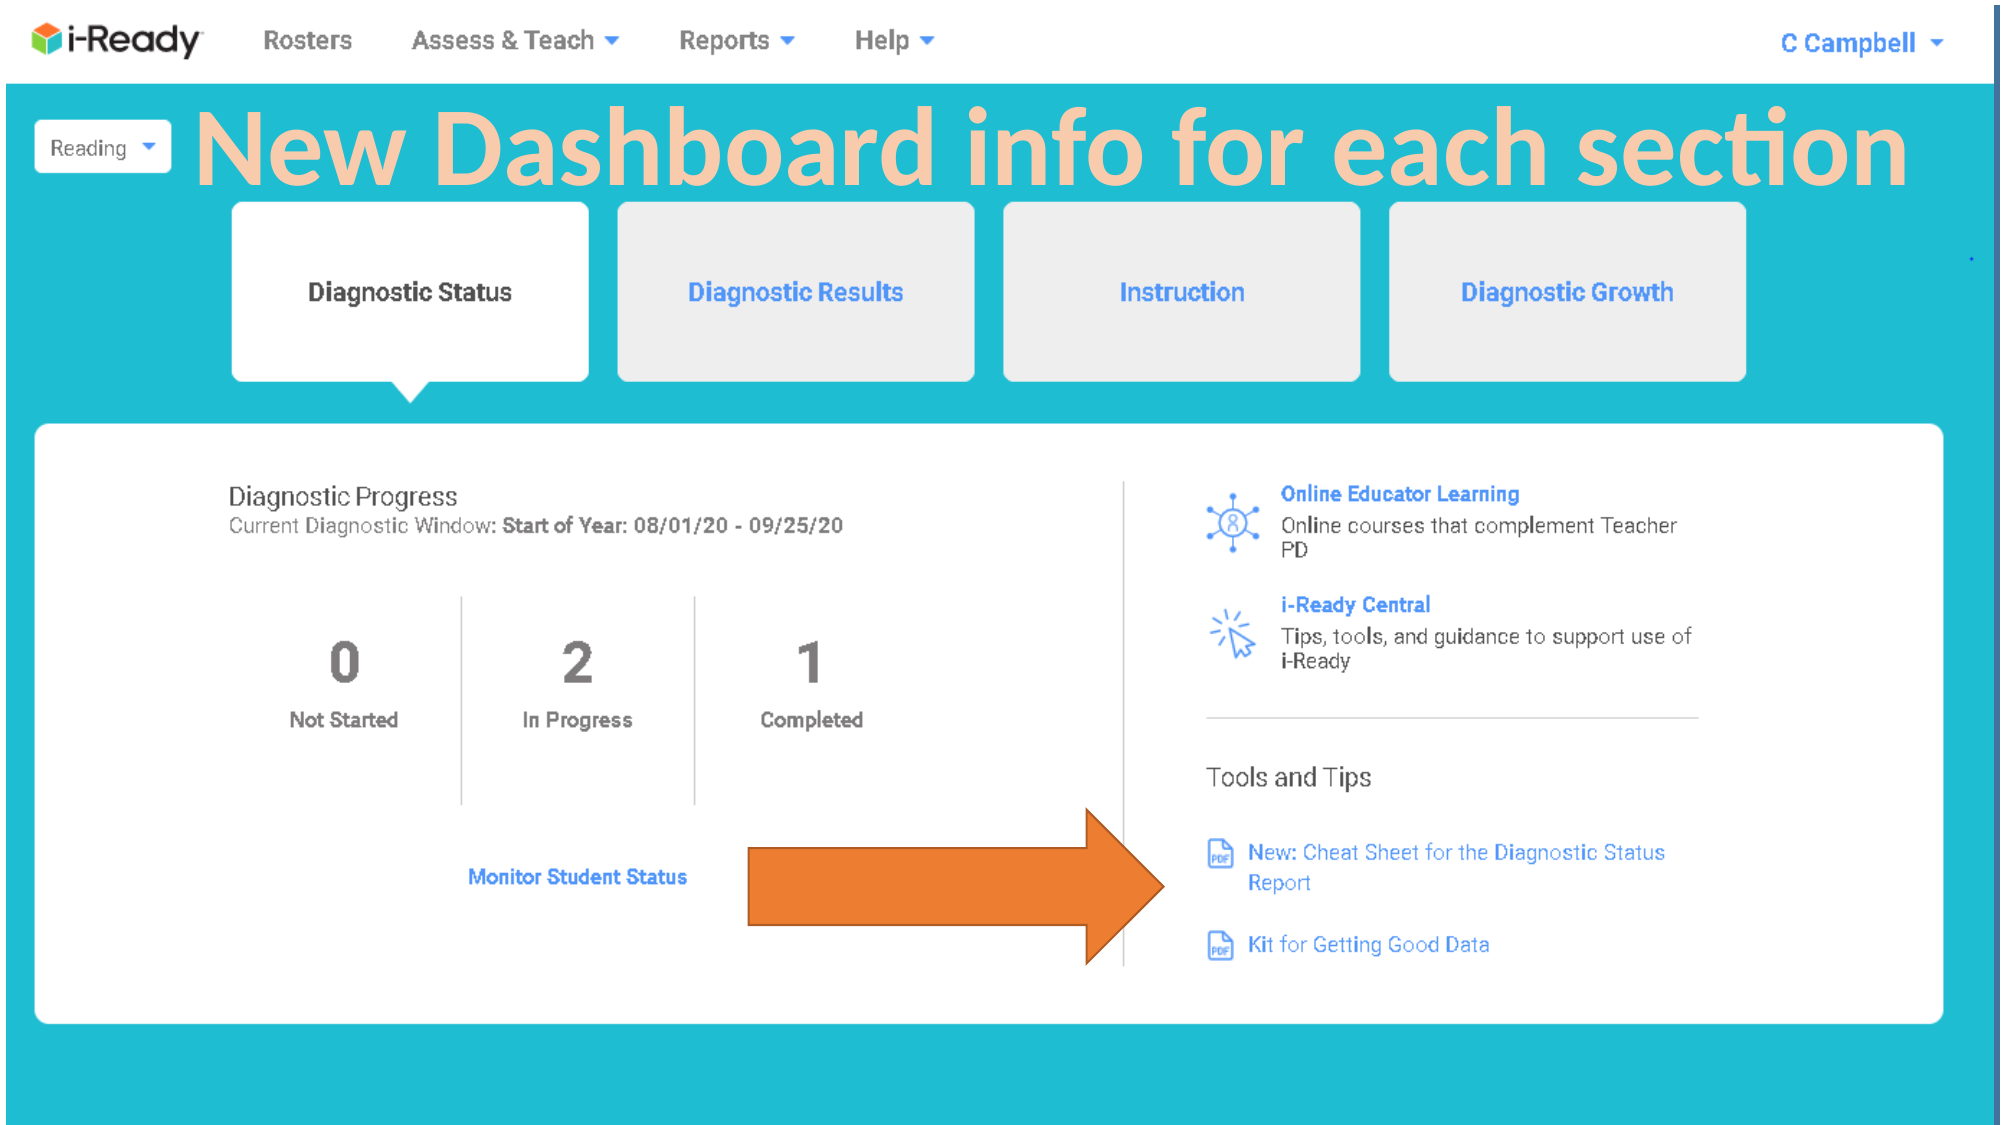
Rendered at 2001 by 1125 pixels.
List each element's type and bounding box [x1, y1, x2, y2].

picture [6, 0, 1994, 1125]
text_box [1994, 10, 2000, 1125]
